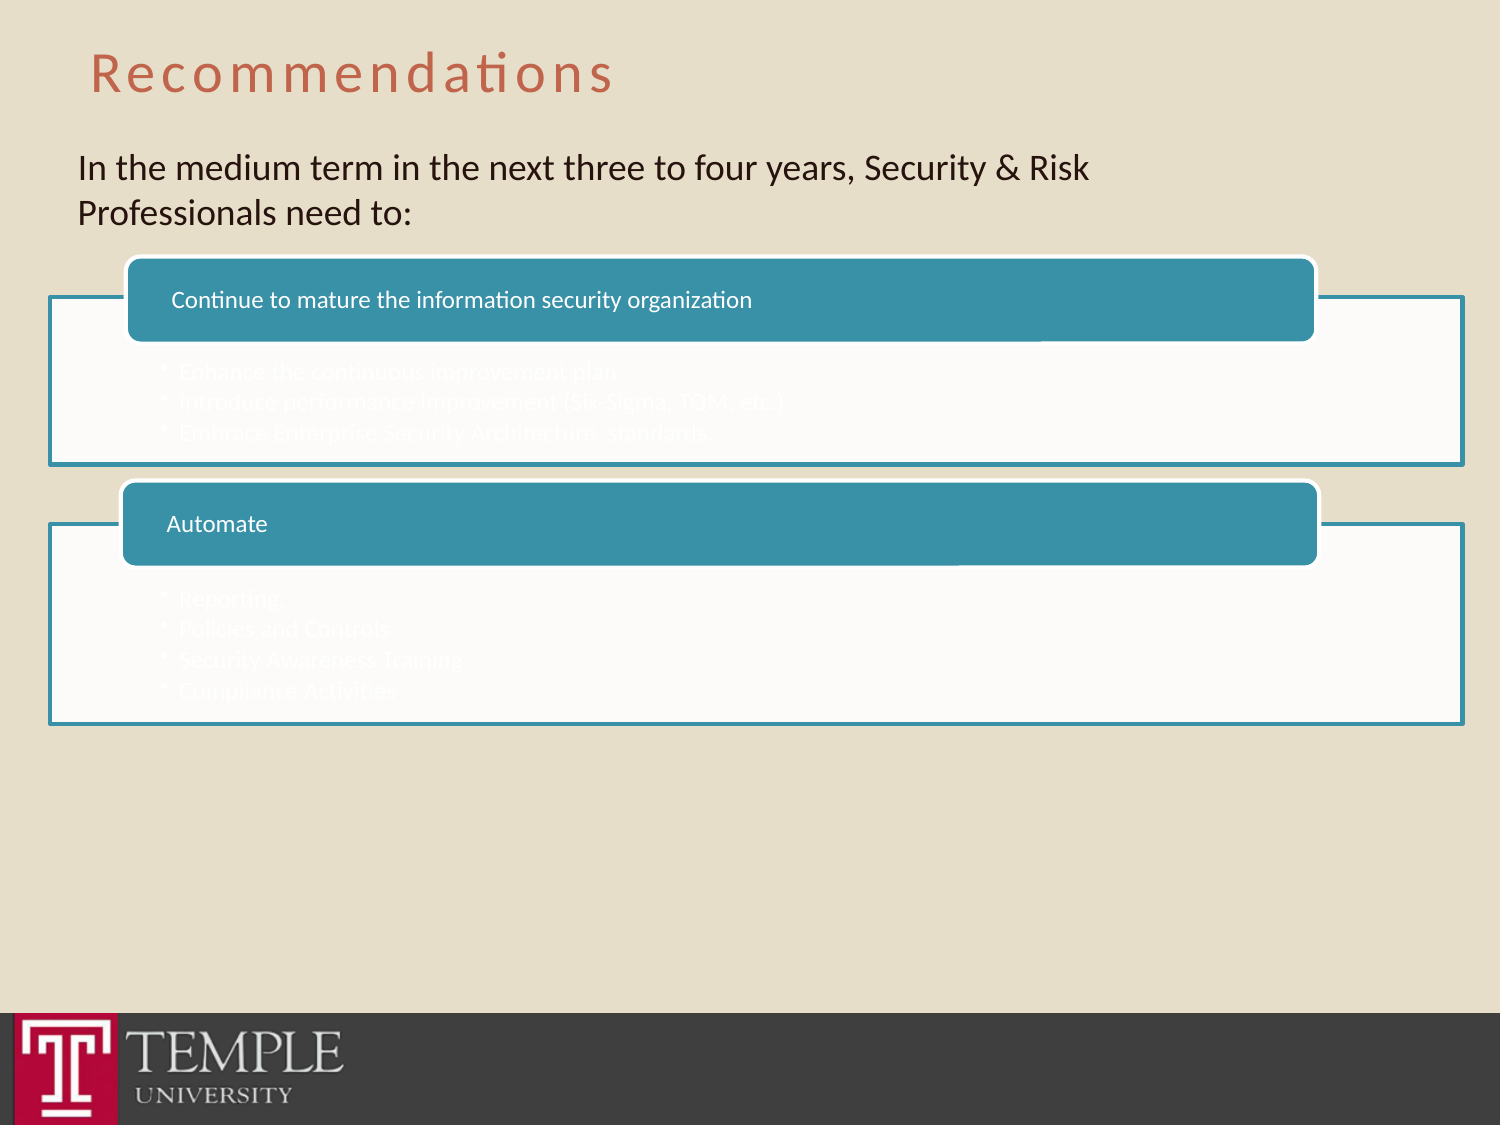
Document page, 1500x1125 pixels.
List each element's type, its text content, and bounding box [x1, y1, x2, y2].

text_box In the medium term in the next three to four years, Security & Risk Professionals need to: [43, 135, 1280, 241]
picture [0, 1013, 1500, 1125]
title Recommendations [74, 24, 1438, 113]
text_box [49, 252, 1463, 726]
